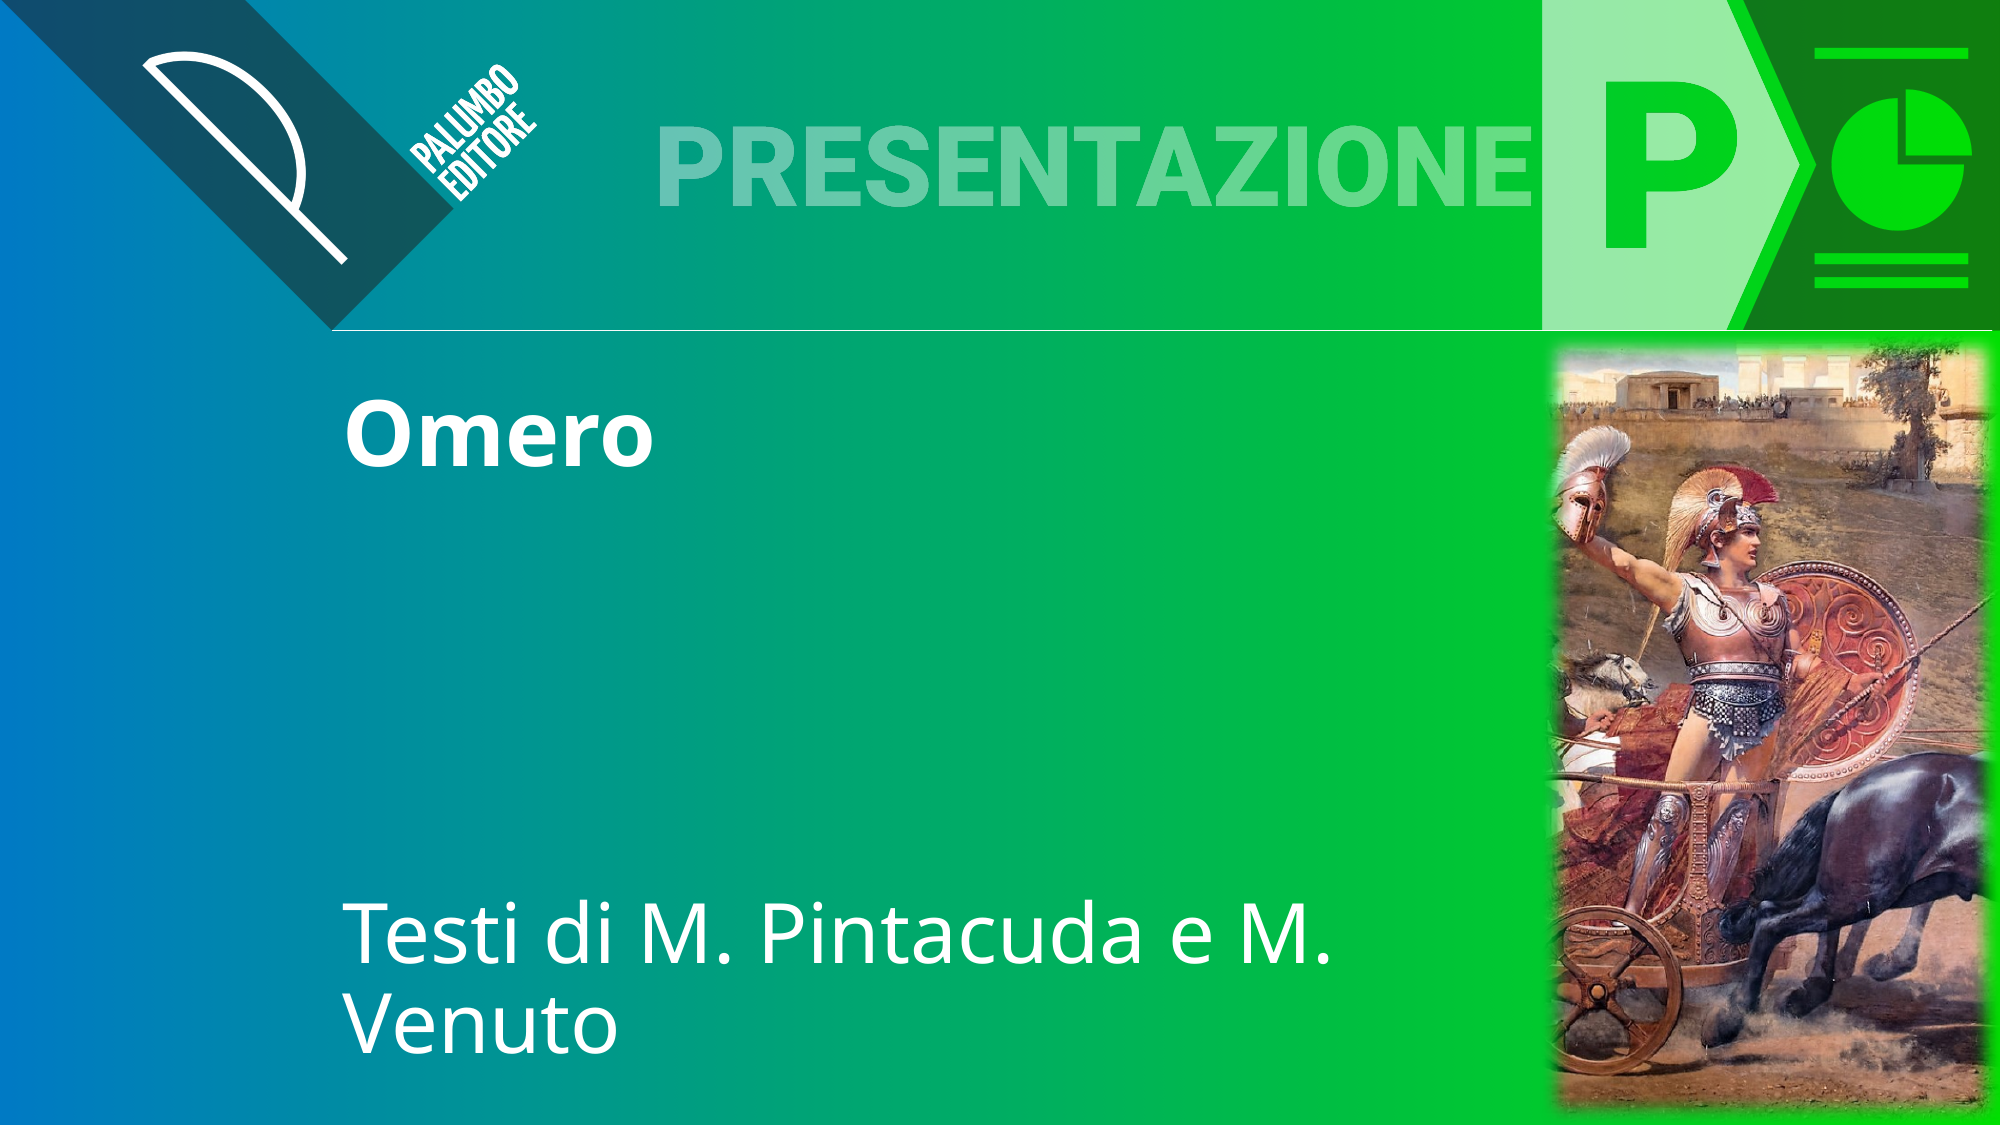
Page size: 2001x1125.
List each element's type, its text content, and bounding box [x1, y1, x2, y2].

list Testi di M. Pintacuda e M. Venuto [327, 884, 1536, 1079]
picture [0, 0, 2000, 1125]
title Omero [327, 380, 1536, 785]
